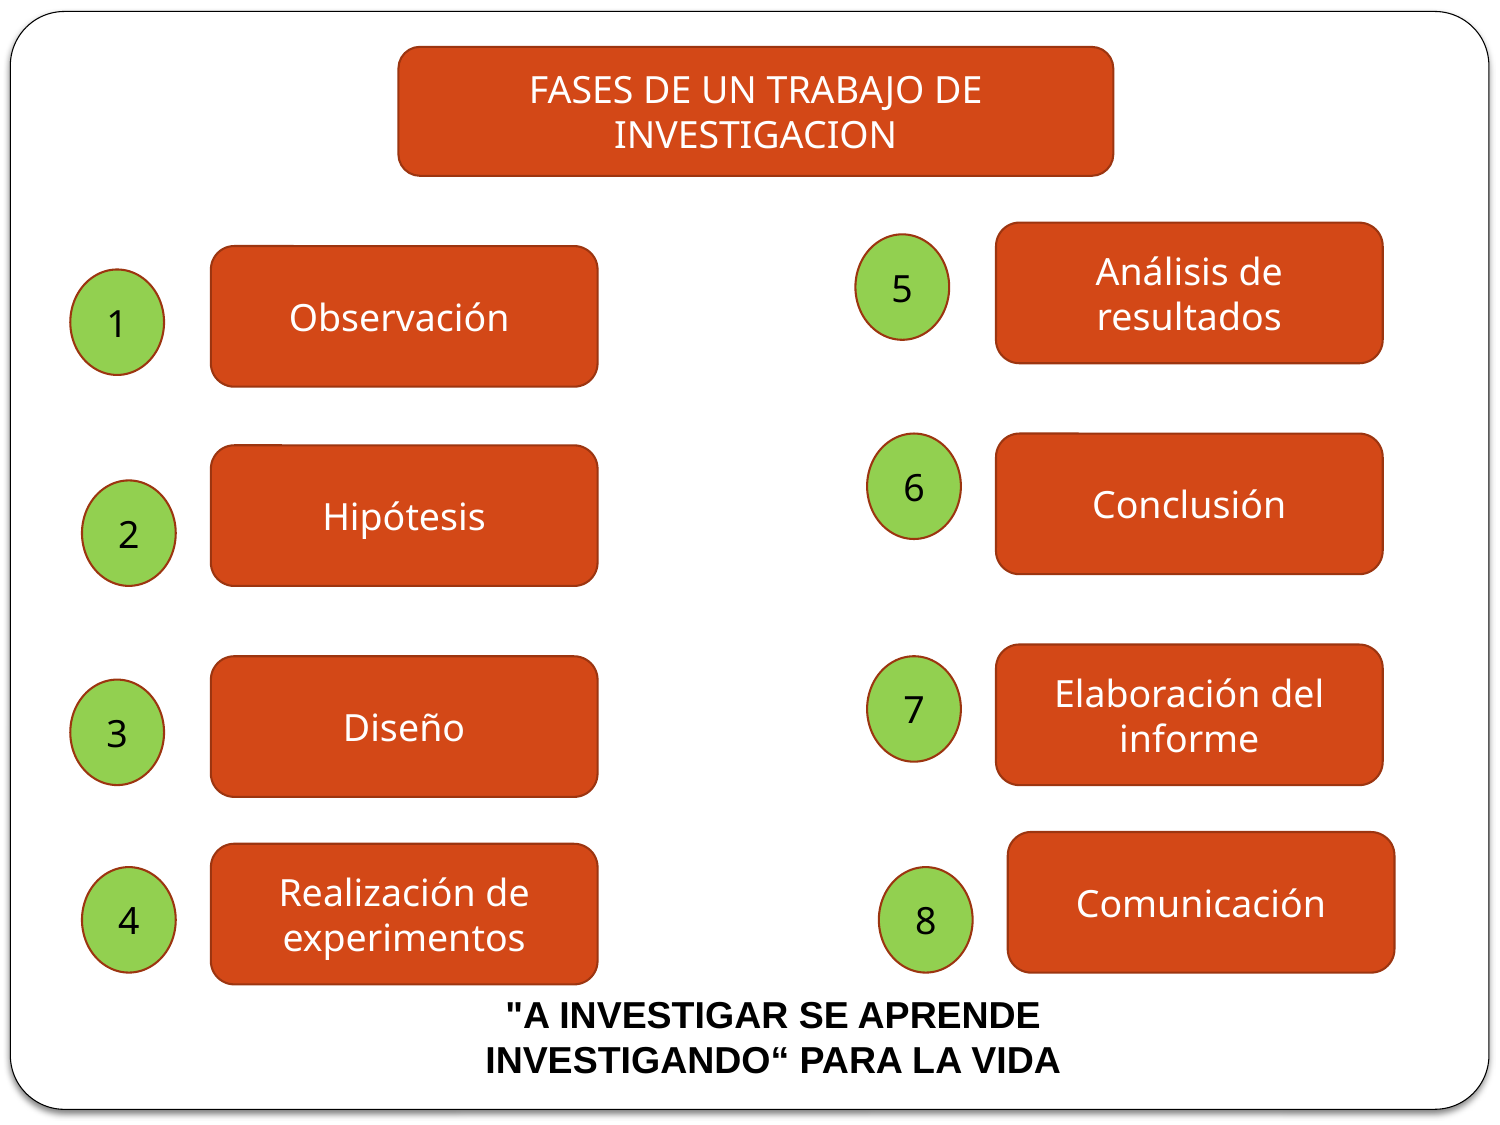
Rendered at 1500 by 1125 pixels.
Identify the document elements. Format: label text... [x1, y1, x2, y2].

text_box Comunicación [1006, 830, 1396, 974]
text_box Diseño [209, 655, 599, 798]
text_box 8 [877, 866, 974, 974]
text_box 7 [866, 655, 962, 763]
text_box 5 [854, 233, 951, 341]
text_box Conclusión [994, 432, 1384, 576]
text_box Hipótesis [209, 444, 599, 587]
text_box 3 [69, 678, 166, 787]
text_box 2 [80, 479, 177, 587]
text_box "A INVESTIGAR SE APRENDE INVESTIGANDO“ PARA LA VIDA [398, 983, 1149, 1089]
text_box 4 [80, 866, 177, 974]
text_box Observación [209, 244, 599, 388]
text_box Análisis de resultados [994, 221, 1384, 365]
text_box 6 [866, 432, 962, 541]
text_box Elaboración del informe [994, 643, 1384, 787]
text_box 1 [69, 268, 166, 376]
text_box FASES DE UN TRABAJO DE INVESTIGACION [397, 45, 1115, 177]
text_box Realización de experimentos [209, 842, 599, 986]
